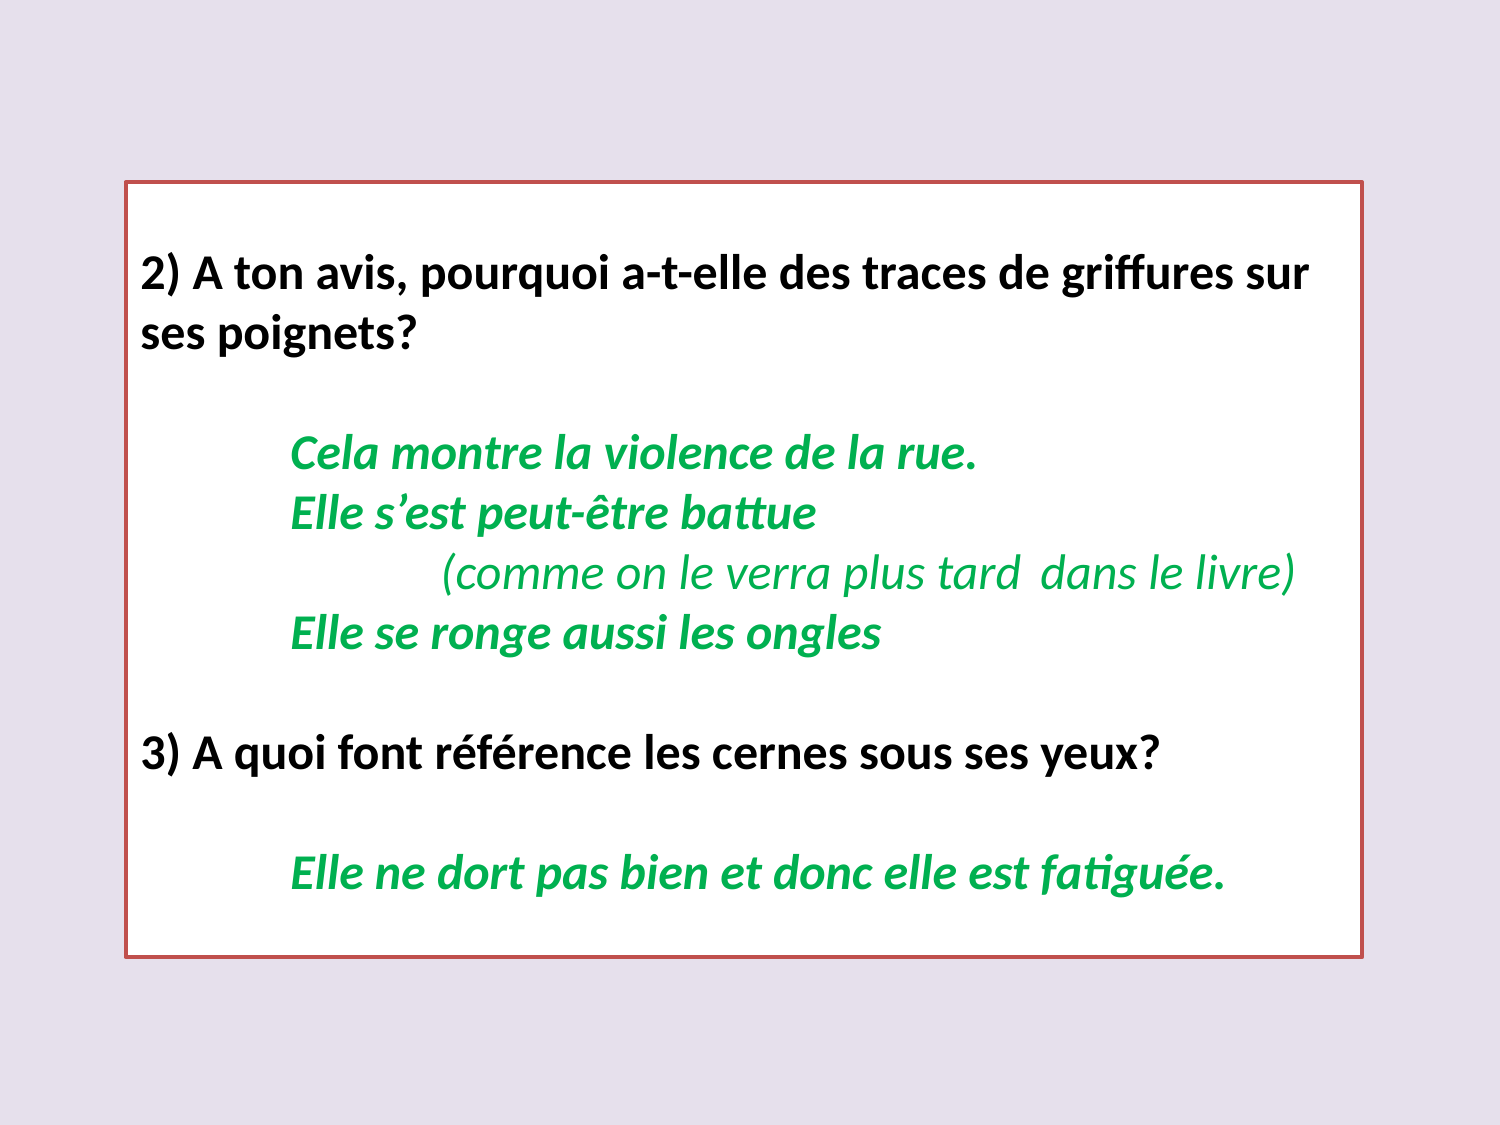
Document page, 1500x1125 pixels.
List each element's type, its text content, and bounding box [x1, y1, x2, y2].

text_box 2) A ton avis, pourquoi a-t-elle des traces de griffures sur ses poignets? Cela montre la violence de la rue. Elle s’est peut-être battue (comme on le verra plus tard dans le livre) Elle se ronge aussi les ongles 3) A quoi font référence les cernes sous ses yeux? Elle ne dort pas bien et donc elle est fatiguée. [124, 180, 1364, 959]
